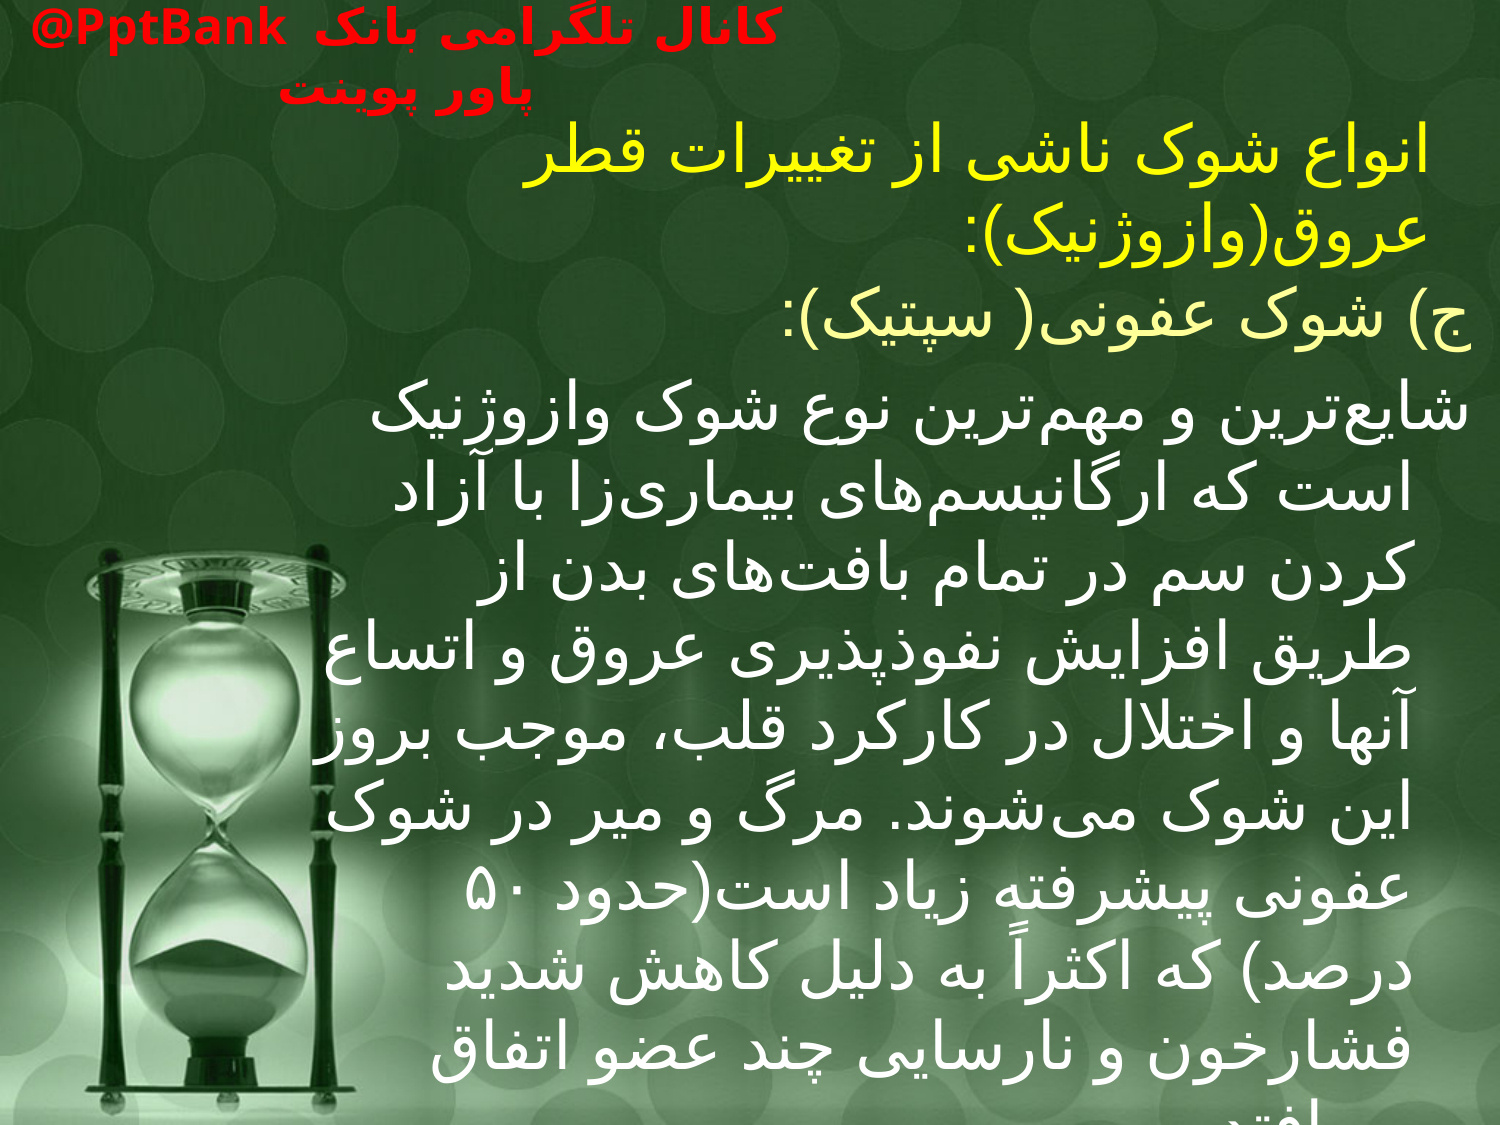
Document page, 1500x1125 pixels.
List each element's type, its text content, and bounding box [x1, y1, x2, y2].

list ج) شوک عفونی( سپتیک): شایع‌ترین و مهم‌ترین نوع شوک وازوژنیک است که ارگانیسم‌های بیماری‌زا با آزاد کردن سم در تمام بافت‌های بدن از طریق افزایش نفوذپذیری عروق و اتساع آنها و اختلال در کارکرد قلب، موجب بروز این شوک می‌شوند. مرگ و میر در شوک عفونی پیشرفته زیاد است(حدود ۵۰ درصد) که اکثراً به دلیل کاهش شدید فشارخون و نارسایی چند عضو اتفاق می‌افتد. [292, 262, 1487, 1005]
picture [0, 0, 1500, 1125]
title انواع شوک ناشی از تغییرات قطر عروق(وازوژنیک): [63, 92, 1448, 280]
